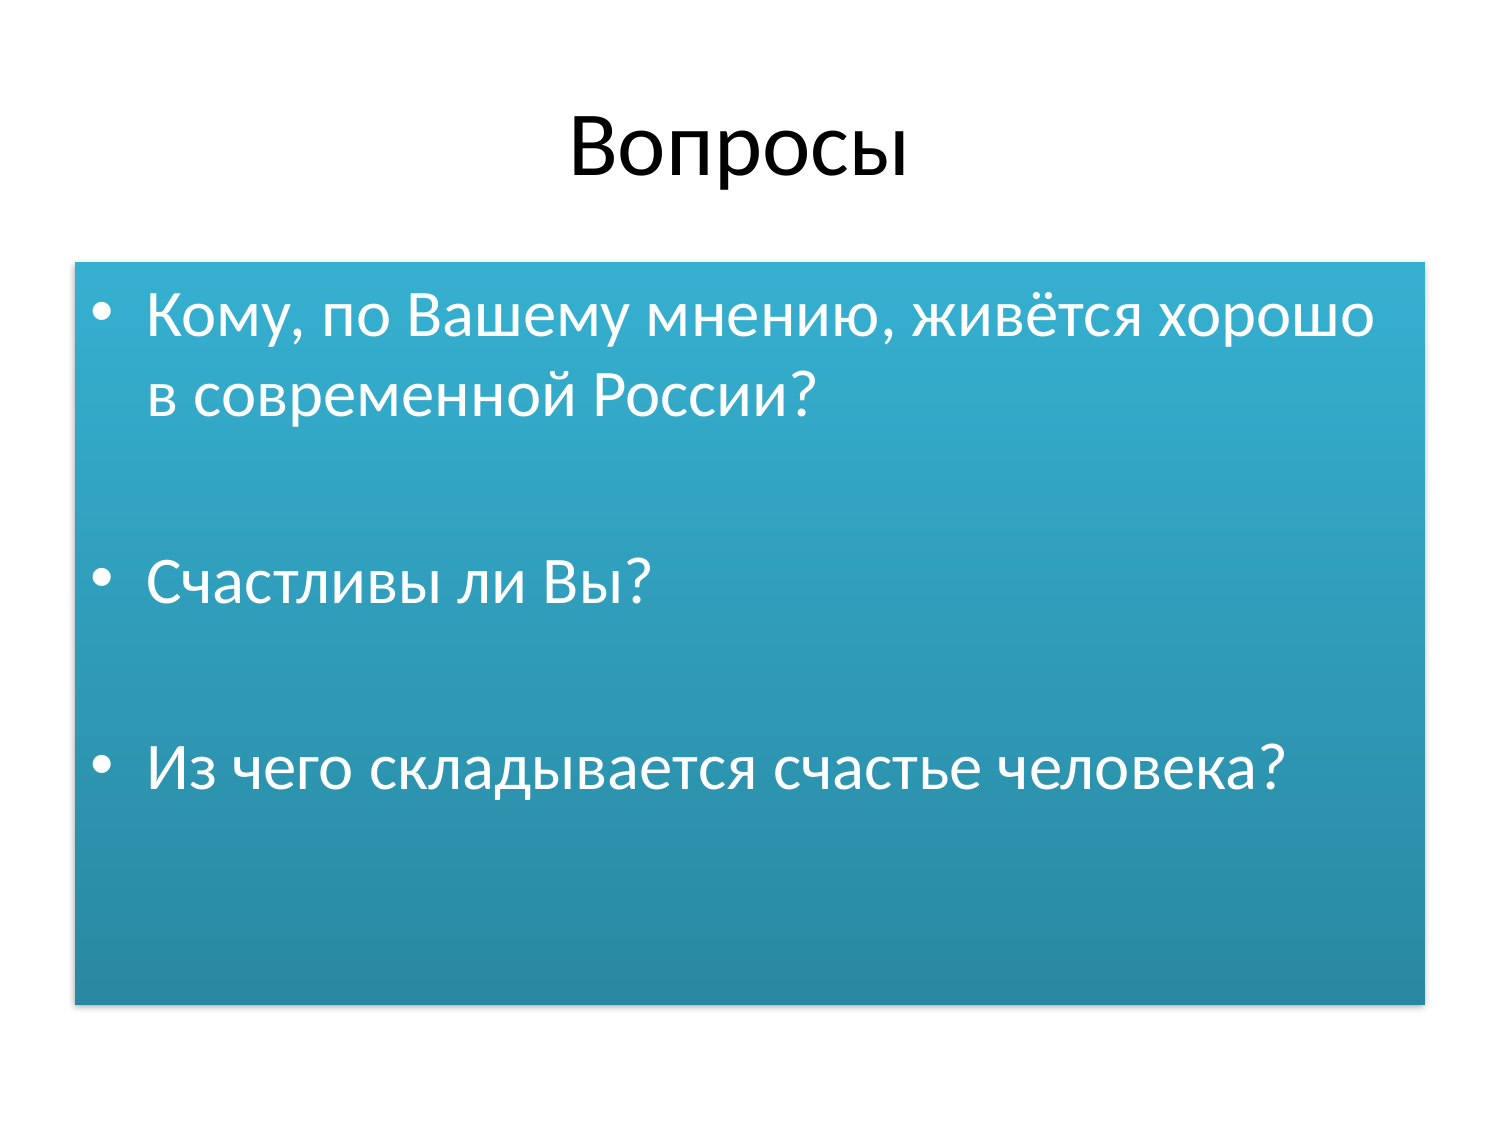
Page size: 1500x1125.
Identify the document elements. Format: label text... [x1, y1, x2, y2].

title Вопросы [75, 45, 1425, 233]
list Кому, по Вашему мнению, живётся хорошо в современной России? Счастливы ли Вы? Из чего складывается счастье человека? [75, 262, 1425, 1005]
